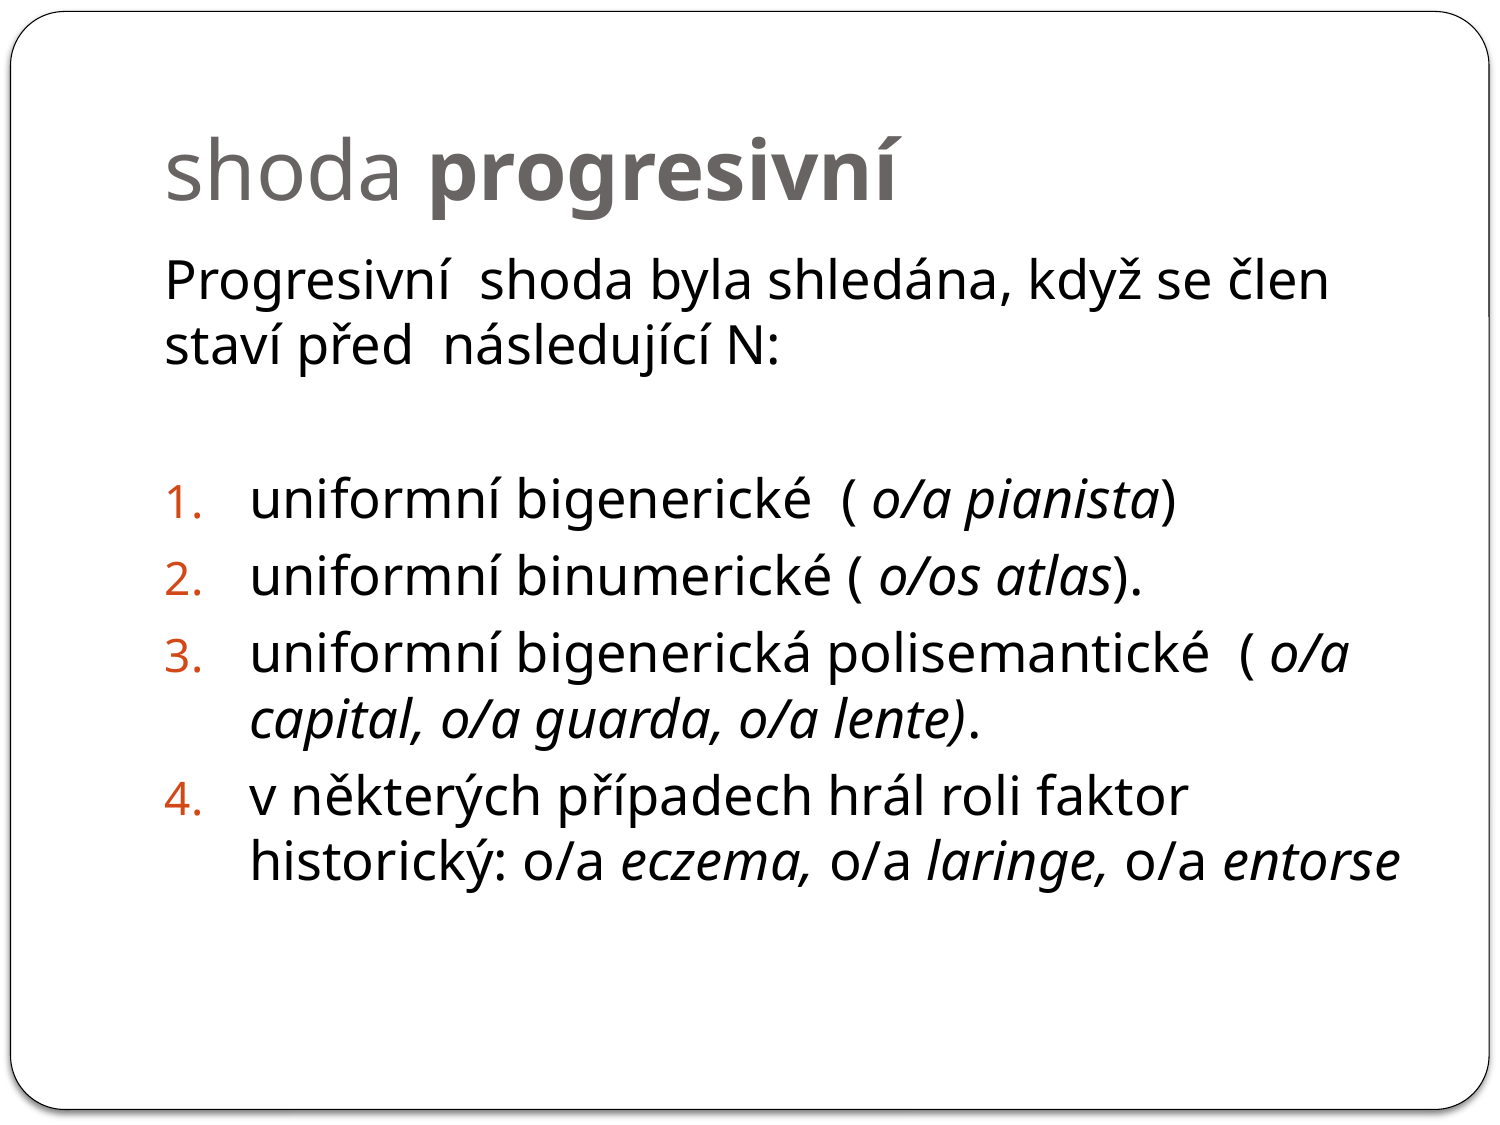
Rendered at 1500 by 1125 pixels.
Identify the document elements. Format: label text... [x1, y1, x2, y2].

title shoda progresivní [150, 45, 1425, 233]
list Progresivní shoda byla shledána, když se člen staví před následující N: uniformní bigenerické ( o/a pianista) uniformní binumerické ( o/os atlas). uniformní bigenerická polisemantické ( o/a capital, o/a guarda, o/a lente). v některých případech hrál roli faktor historický: o/a eczema, o/a laringe, o/a entorse [150, 237, 1425, 988]
